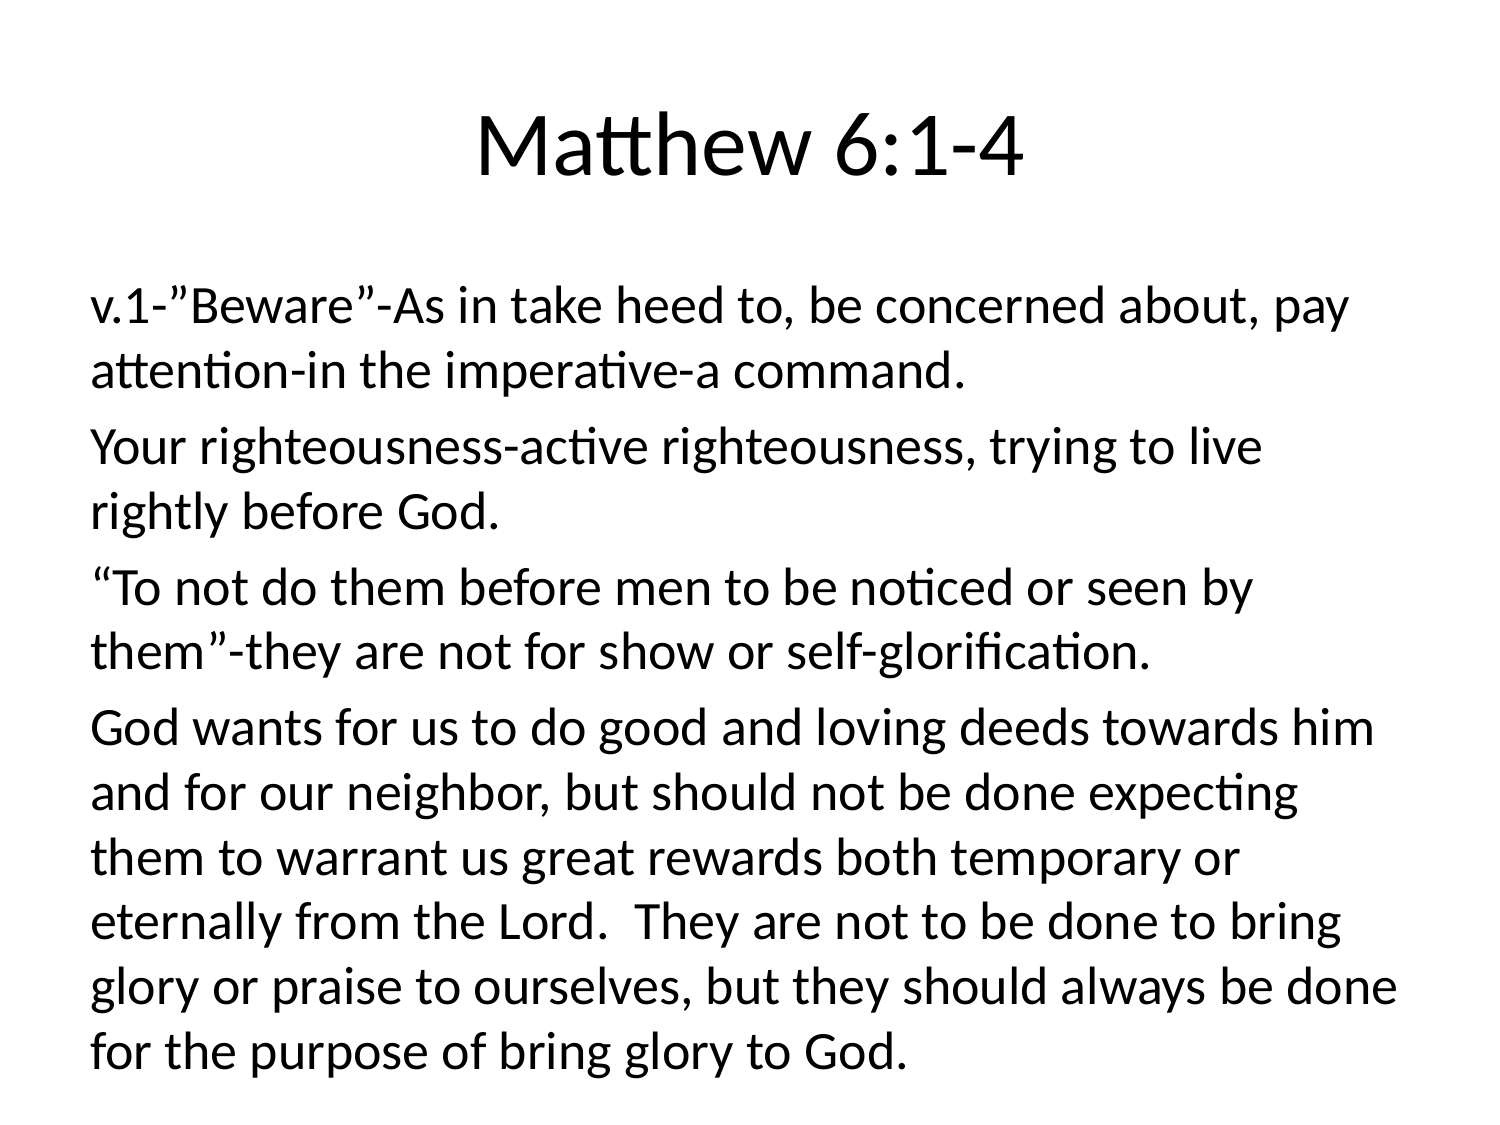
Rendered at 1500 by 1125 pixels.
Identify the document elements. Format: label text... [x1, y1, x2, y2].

title Matthew 6:1-4 [75, 45, 1425, 233]
list v.1-”Beware”-As in take heed to, be concerned about, pay attention-in the imperative-a command. Your righteousness-active righteousness, trying to live rightly before God. “To not do them before men to be noticed or seen by them”-they are not for show or self-glorification. God wants for us to do good and loving deeds towards him and for our neighbor, but should not be done expecting them to warrant us great rewards both temporary or eternally from the Lord. They are not to be done to bring glory or praise to ourselves, but they should always be done for the purpose of bring glory to God. [75, 262, 1425, 1100]
